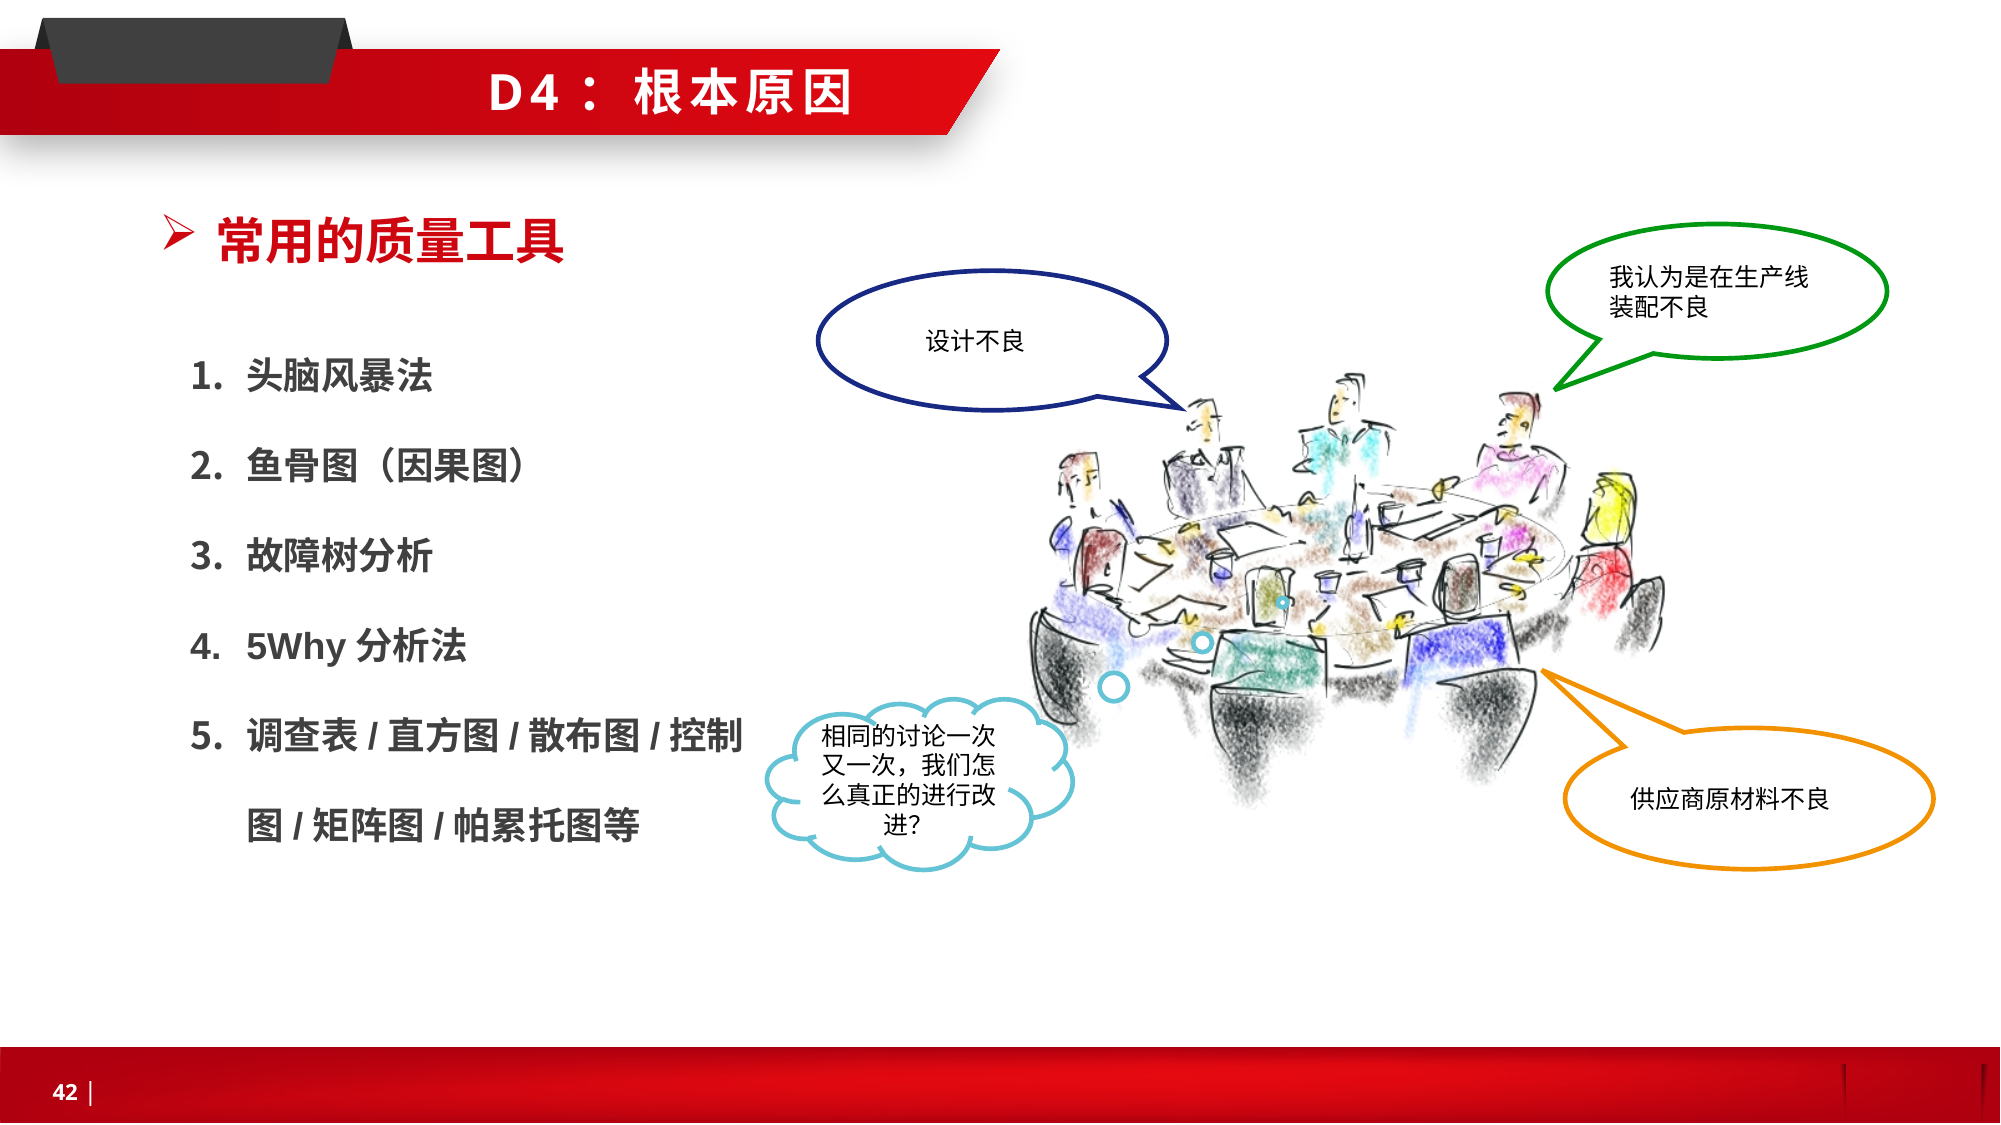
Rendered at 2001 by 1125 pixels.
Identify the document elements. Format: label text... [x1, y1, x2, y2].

text_box 头脑风暴法 鱼骨图（因果图） 故障树分析 5Why分析法 调查表/直方图/散布图/控制图/矩阵图/帕累托图等 [190, 306, 761, 847]
text_box 常用的质量工具 [159, 209, 731, 270]
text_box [767, 223, 1934, 870]
list D4：根本原因 [487, 60, 859, 132]
picture [0, 1047, 2000, 1123]
